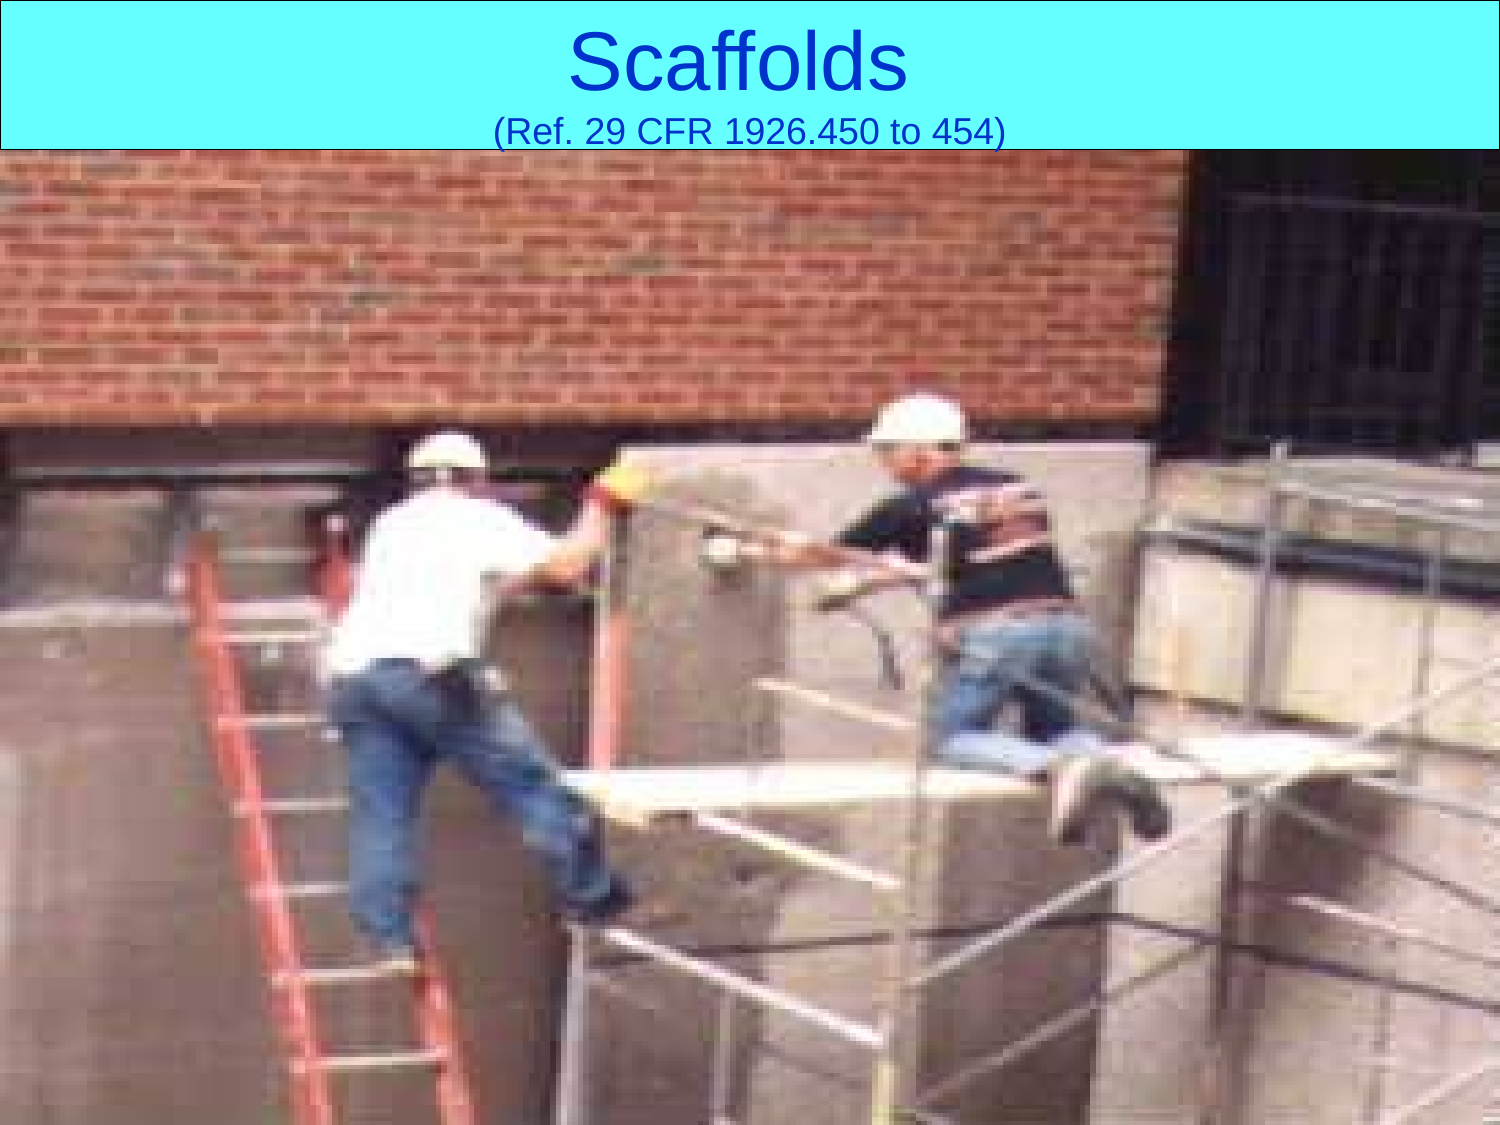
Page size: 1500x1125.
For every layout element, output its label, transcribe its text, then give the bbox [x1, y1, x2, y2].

title Scaffolds (Ref. 29 CFR 1926.450 to 454) [0, 0, 1500, 149]
picture [0, 149, 1500, 1125]
